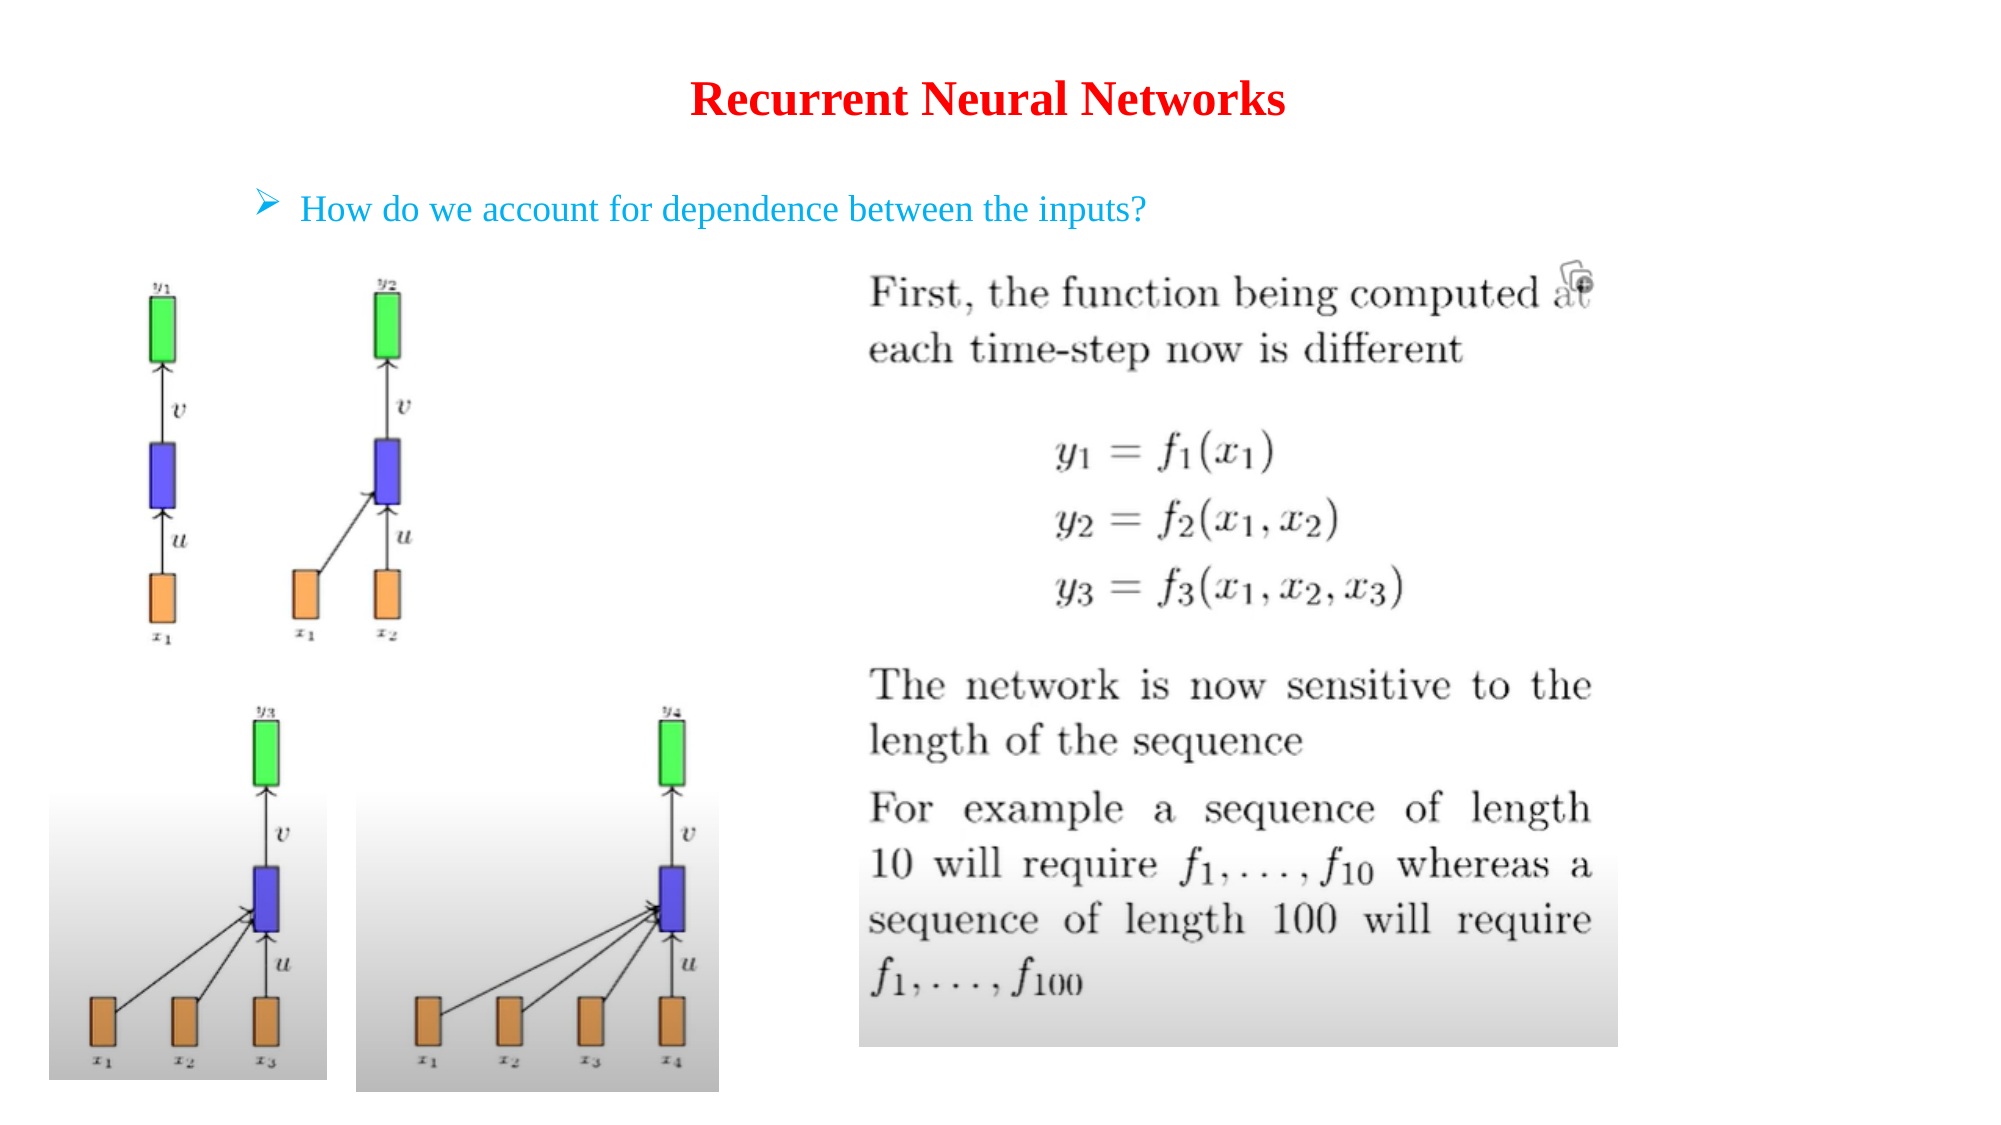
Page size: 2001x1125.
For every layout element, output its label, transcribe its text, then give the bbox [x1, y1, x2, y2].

picture [96, 257, 450, 661]
picture [49, 695, 327, 1080]
text_box How do we account for dependence between the inputs? [238, 154, 1239, 237]
picture [356, 694, 719, 1092]
text_box Recurrent Neural Networks [238, 64, 1739, 168]
picture [859, 257, 1618, 1047]
